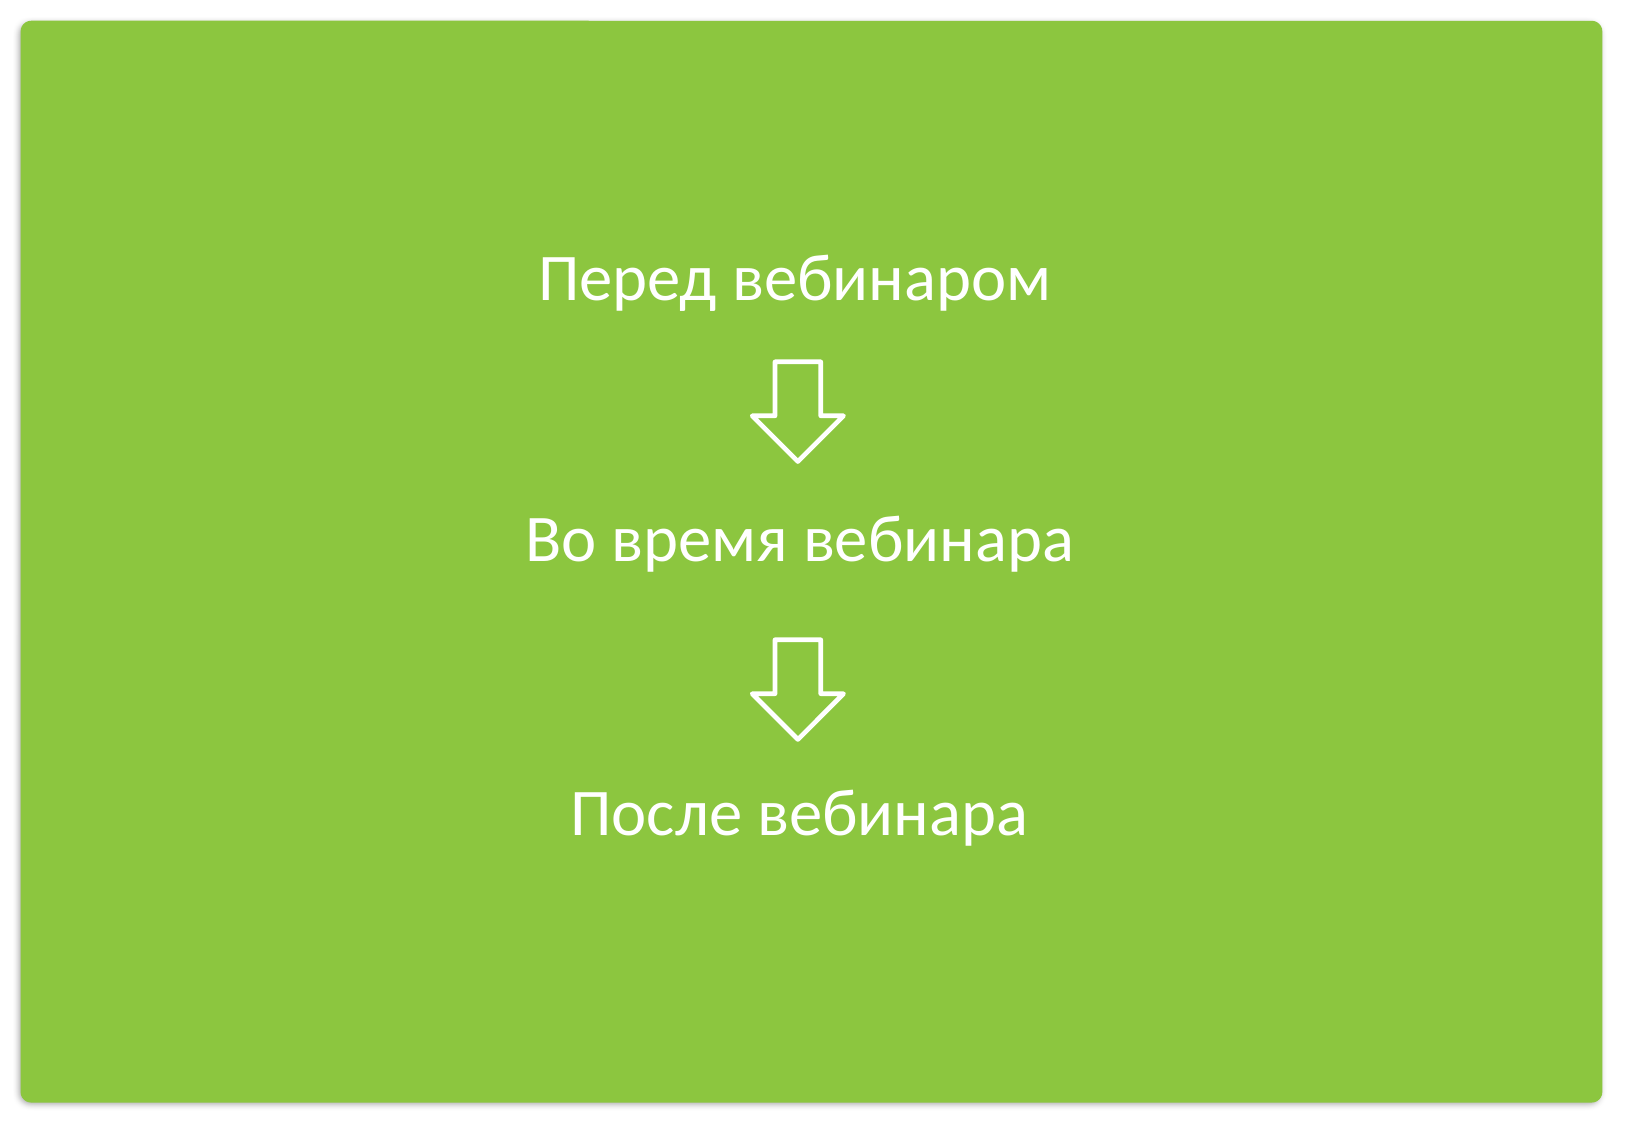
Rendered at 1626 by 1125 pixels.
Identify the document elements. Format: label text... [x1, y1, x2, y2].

text_box После вебинара [422, 761, 1178, 868]
text_box [750, 359, 846, 464]
text_box Перед вебинаром [417, 226, 1173, 332]
text_box Во время вебинара [422, 487, 1178, 593]
text_box [750, 637, 846, 742]
